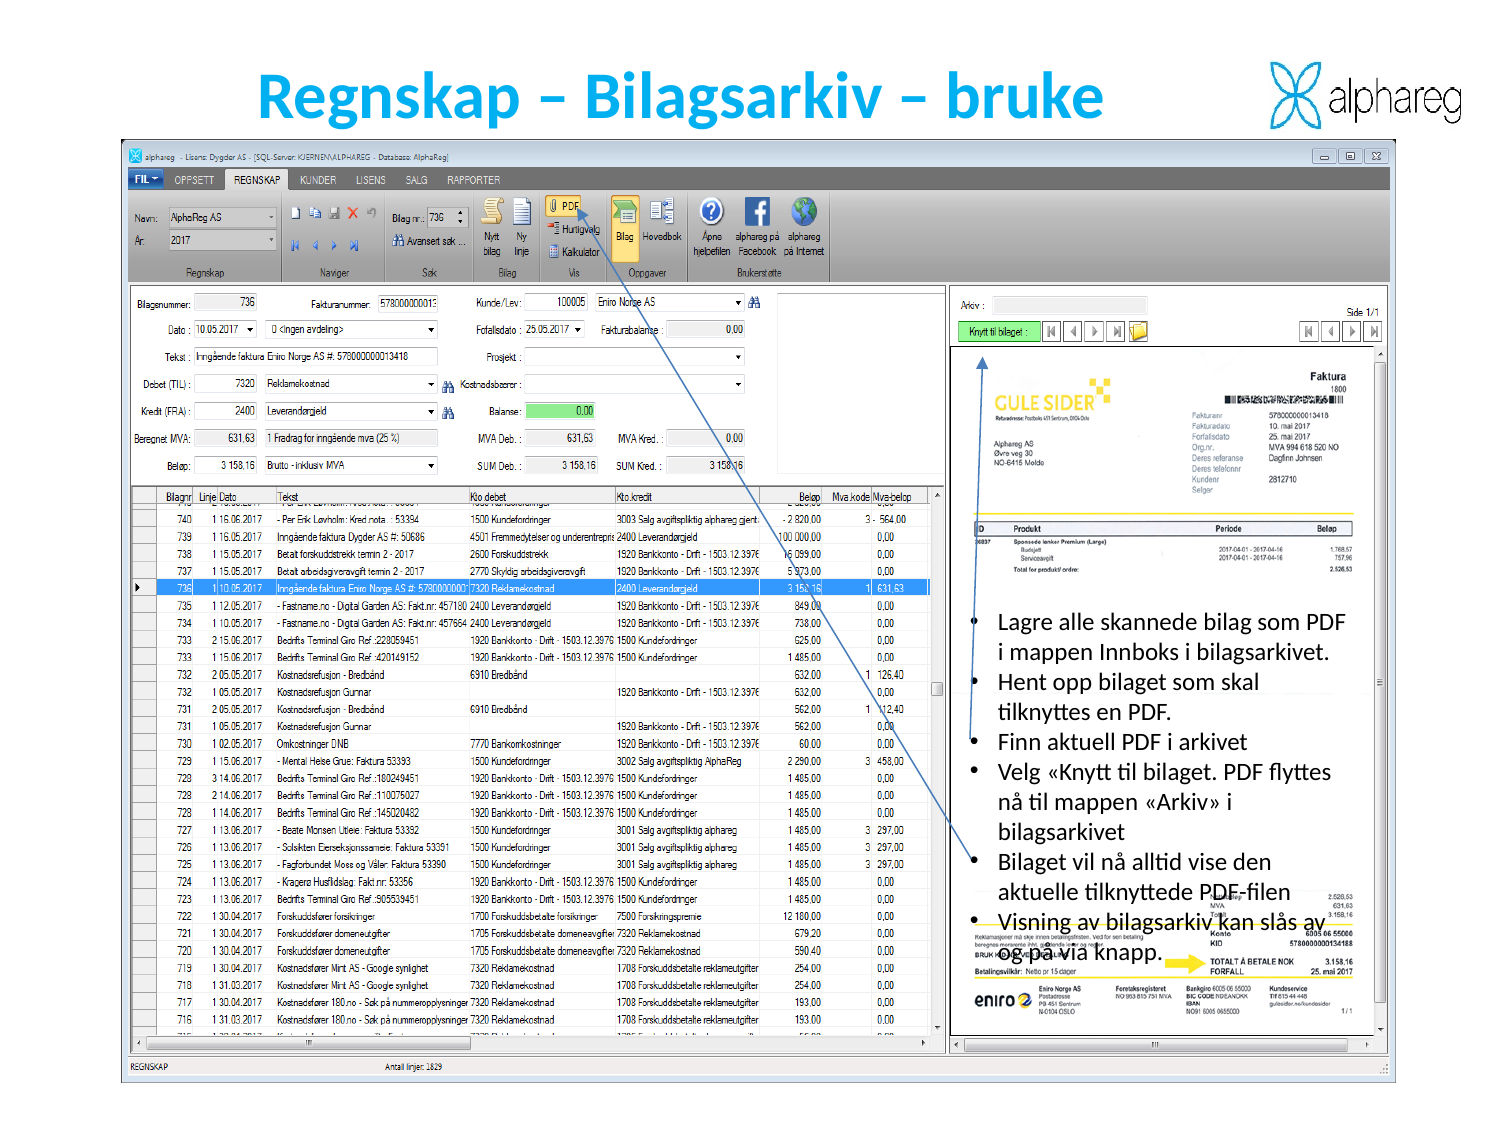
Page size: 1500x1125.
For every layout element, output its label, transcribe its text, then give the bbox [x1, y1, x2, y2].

title Regnskap – Bilagsarkiv – bruke [106, 32, 1257, 151]
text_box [977, 356, 983, 740]
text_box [576, 207, 972, 859]
picture [121, 139, 1397, 1083]
picture [1268, 58, 1467, 133]
